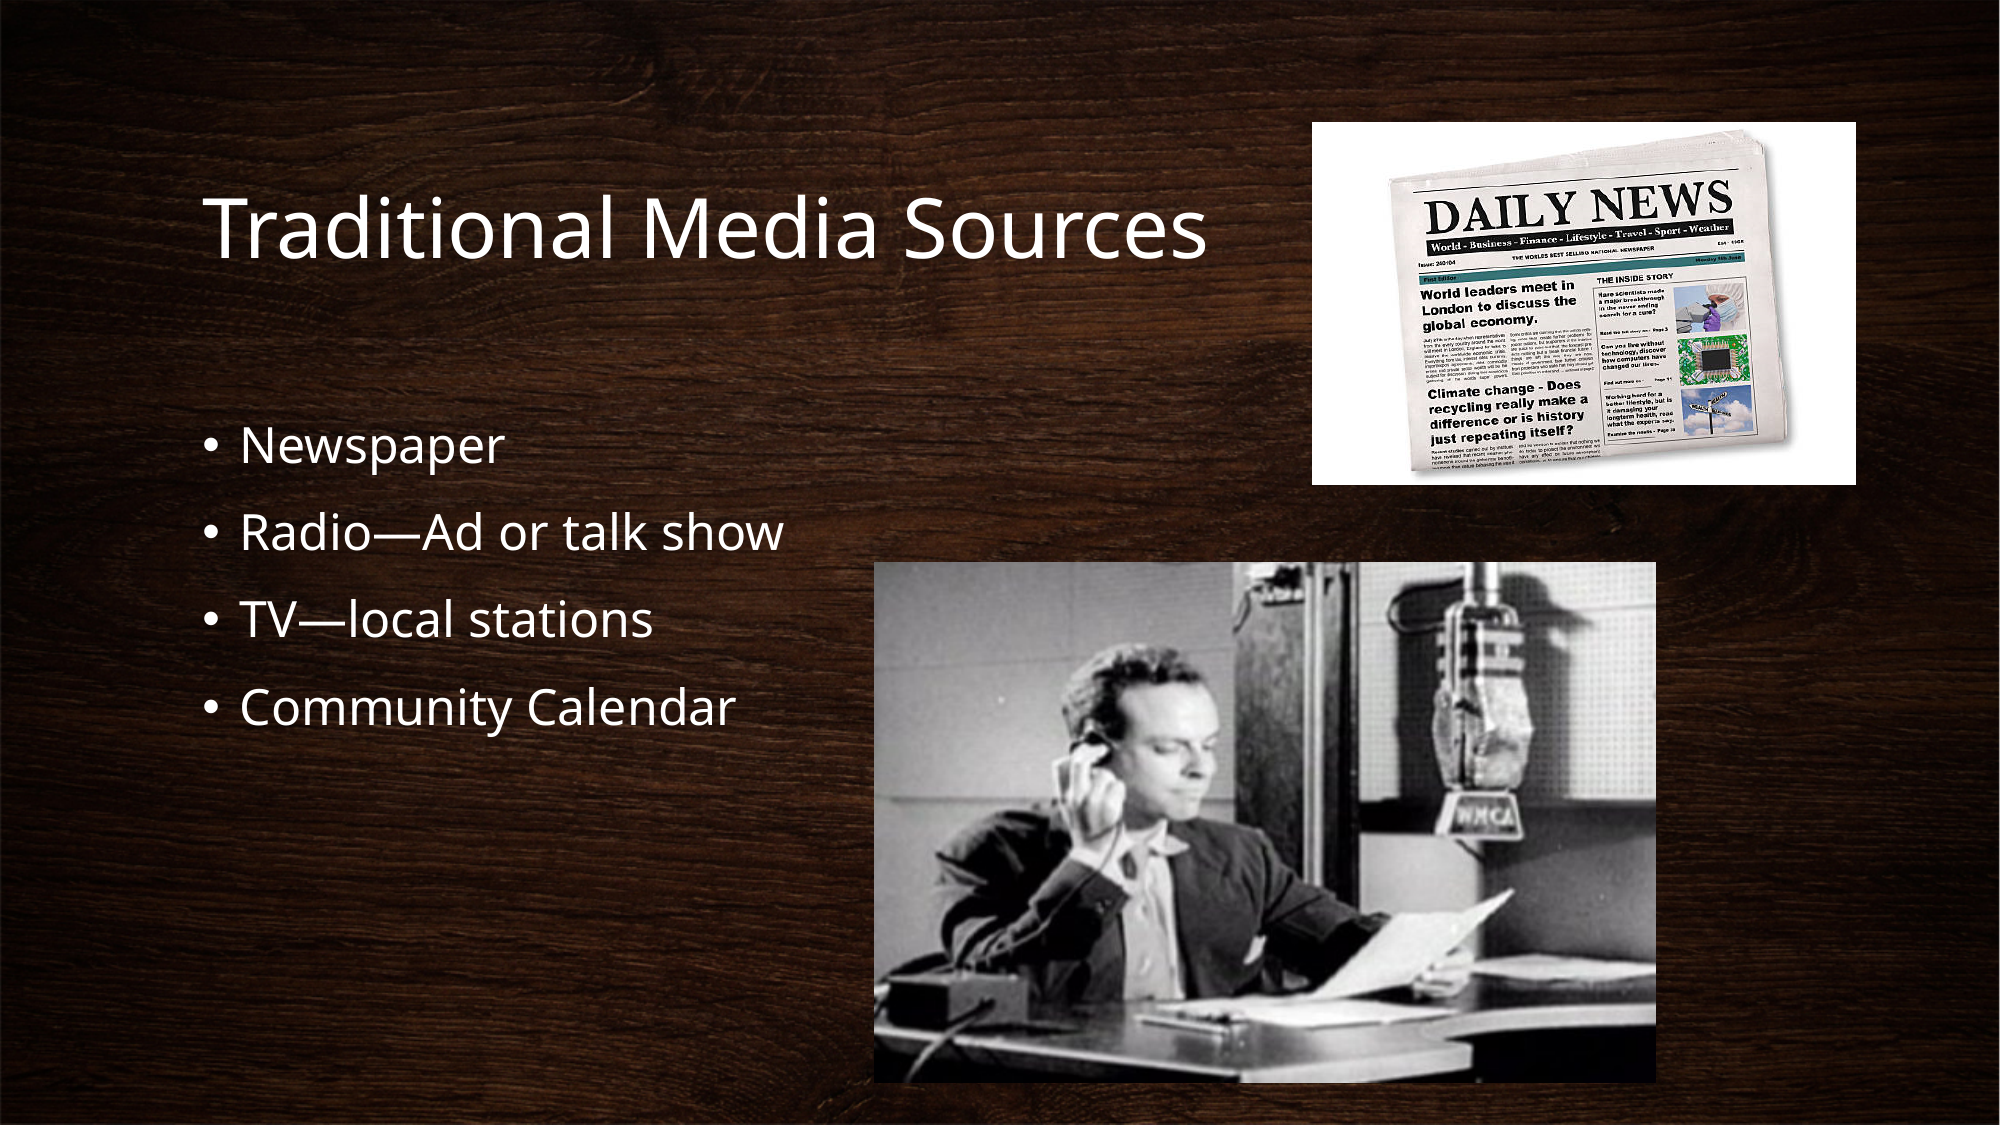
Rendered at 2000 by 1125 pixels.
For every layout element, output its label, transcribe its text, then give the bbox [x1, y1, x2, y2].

list Newspaper Radio—Ad or talk show TV—local stations Community Calendar [187, 412, 1763, 938]
picture [0, 0, 2000, 1125]
title Traditional Media Sources [187, 94, 1763, 282]
